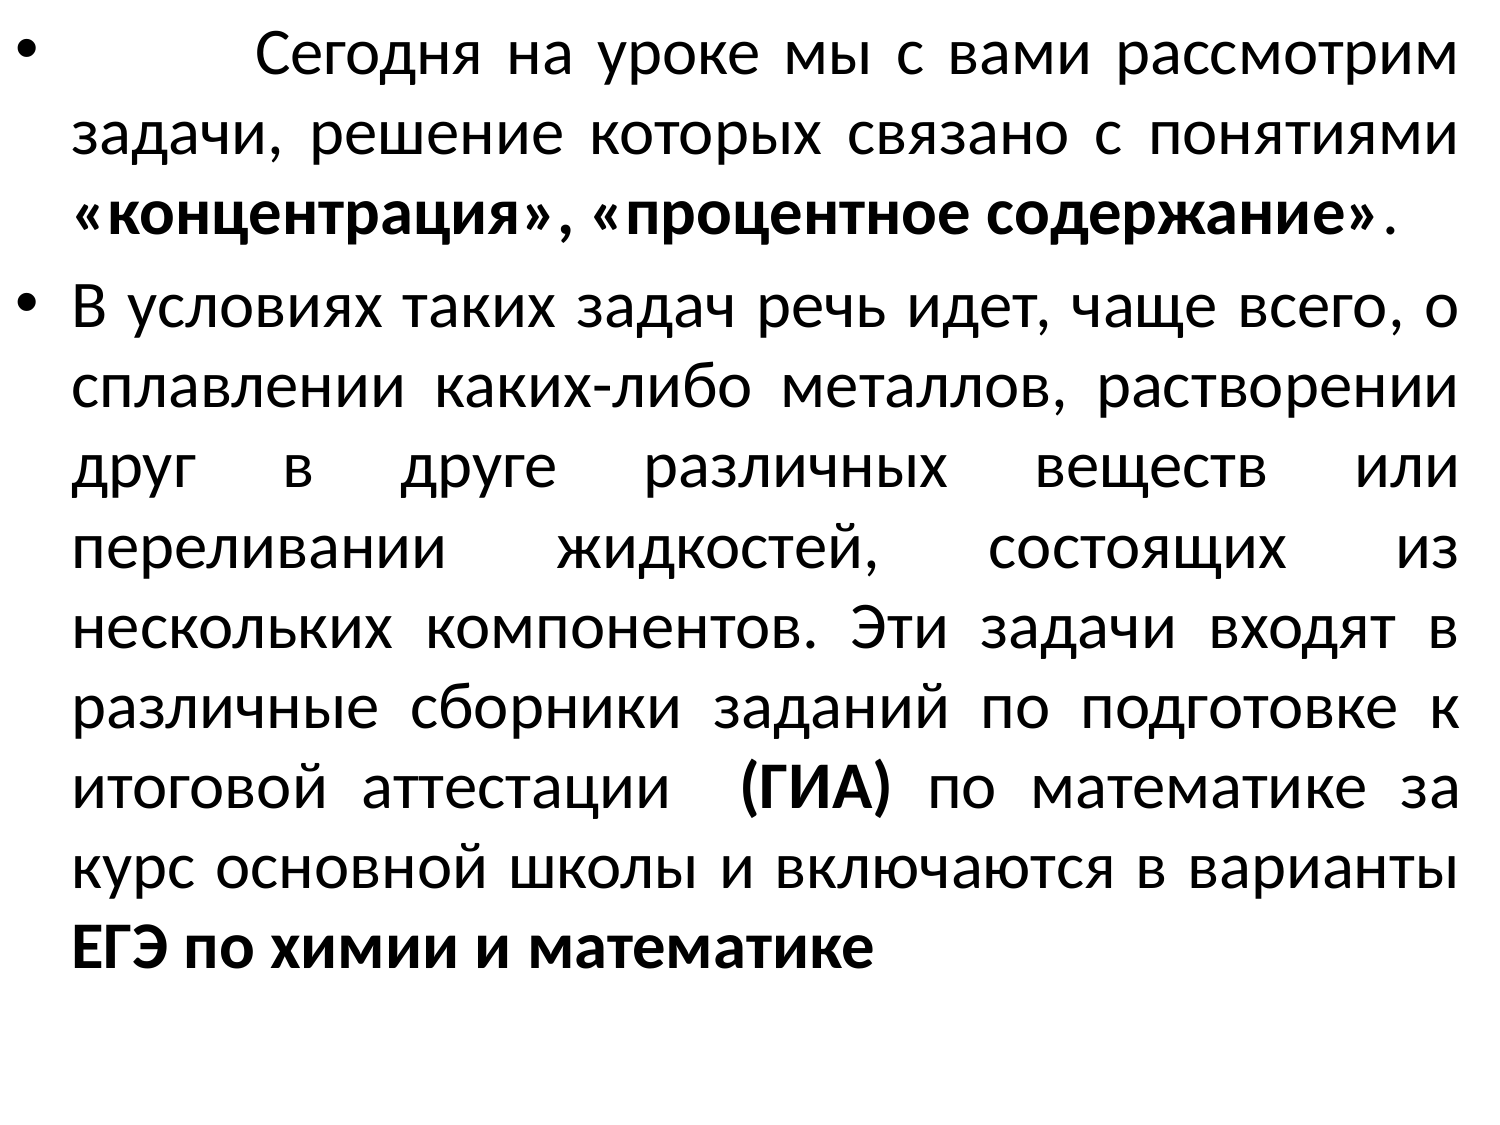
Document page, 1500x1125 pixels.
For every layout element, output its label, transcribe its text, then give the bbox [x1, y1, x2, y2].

list Сегодня на уроке мы с вами рассмотрим задачи, решение которых связано с понятиями «концентрация», «процентное содержание». В условиях таких задач речь идет, чаще всего, о сплавлении каких-либо металлов, растворении друг в друге различных веществ или переливании жидкостей, состоящих из нескольких компонентов. Эти задачи входят в различные сборники заданий по подготовке к итоговой аттестации (ГИА) по математике за курс основной школы и включаются в варианты ЕГЭ по химии и математике [0, 0, 1477, 1125]
